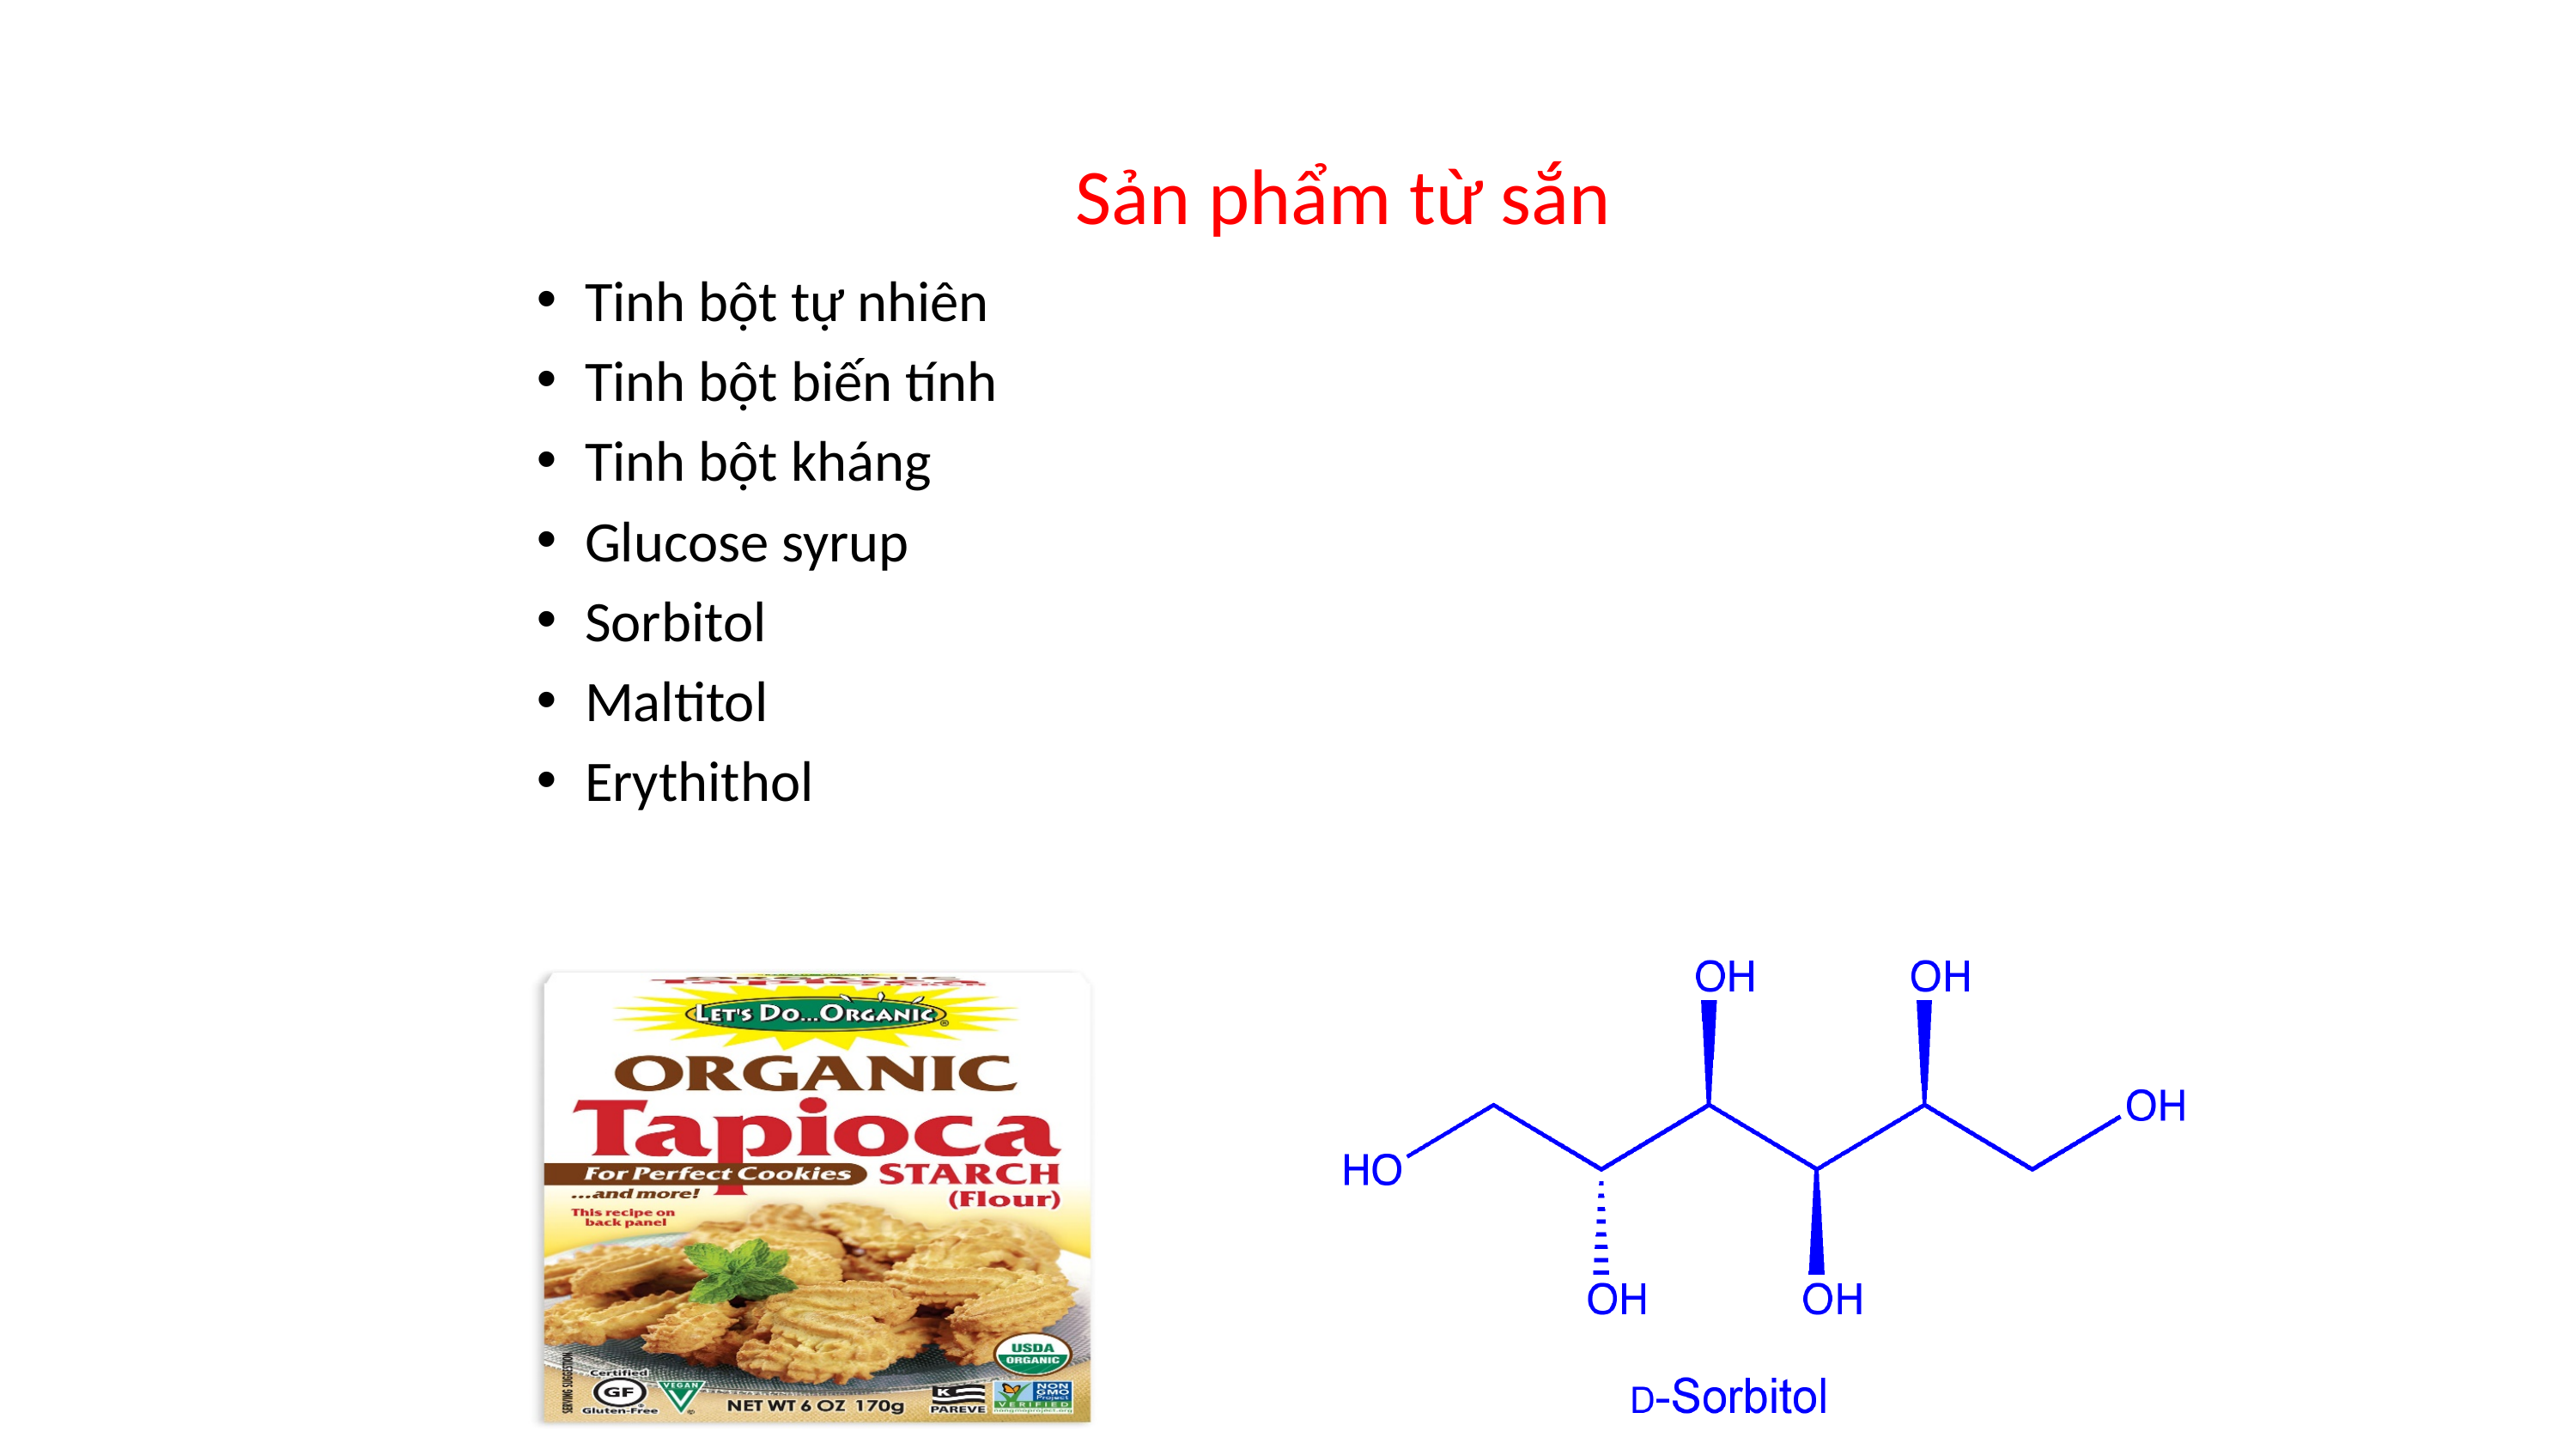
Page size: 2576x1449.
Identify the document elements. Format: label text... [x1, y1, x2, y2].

title Sản phẩm từ sắn [529, 96, 2158, 290]
list Tinh bột tự nhiên Tinh bột biến tính Tinh bột kháng Glucose syrup Sorbitol Maltitol Erythithol [523, 258, 2152, 998]
picture [402, 967, 1224, 1429]
picture [1337, 950, 2191, 1428]
